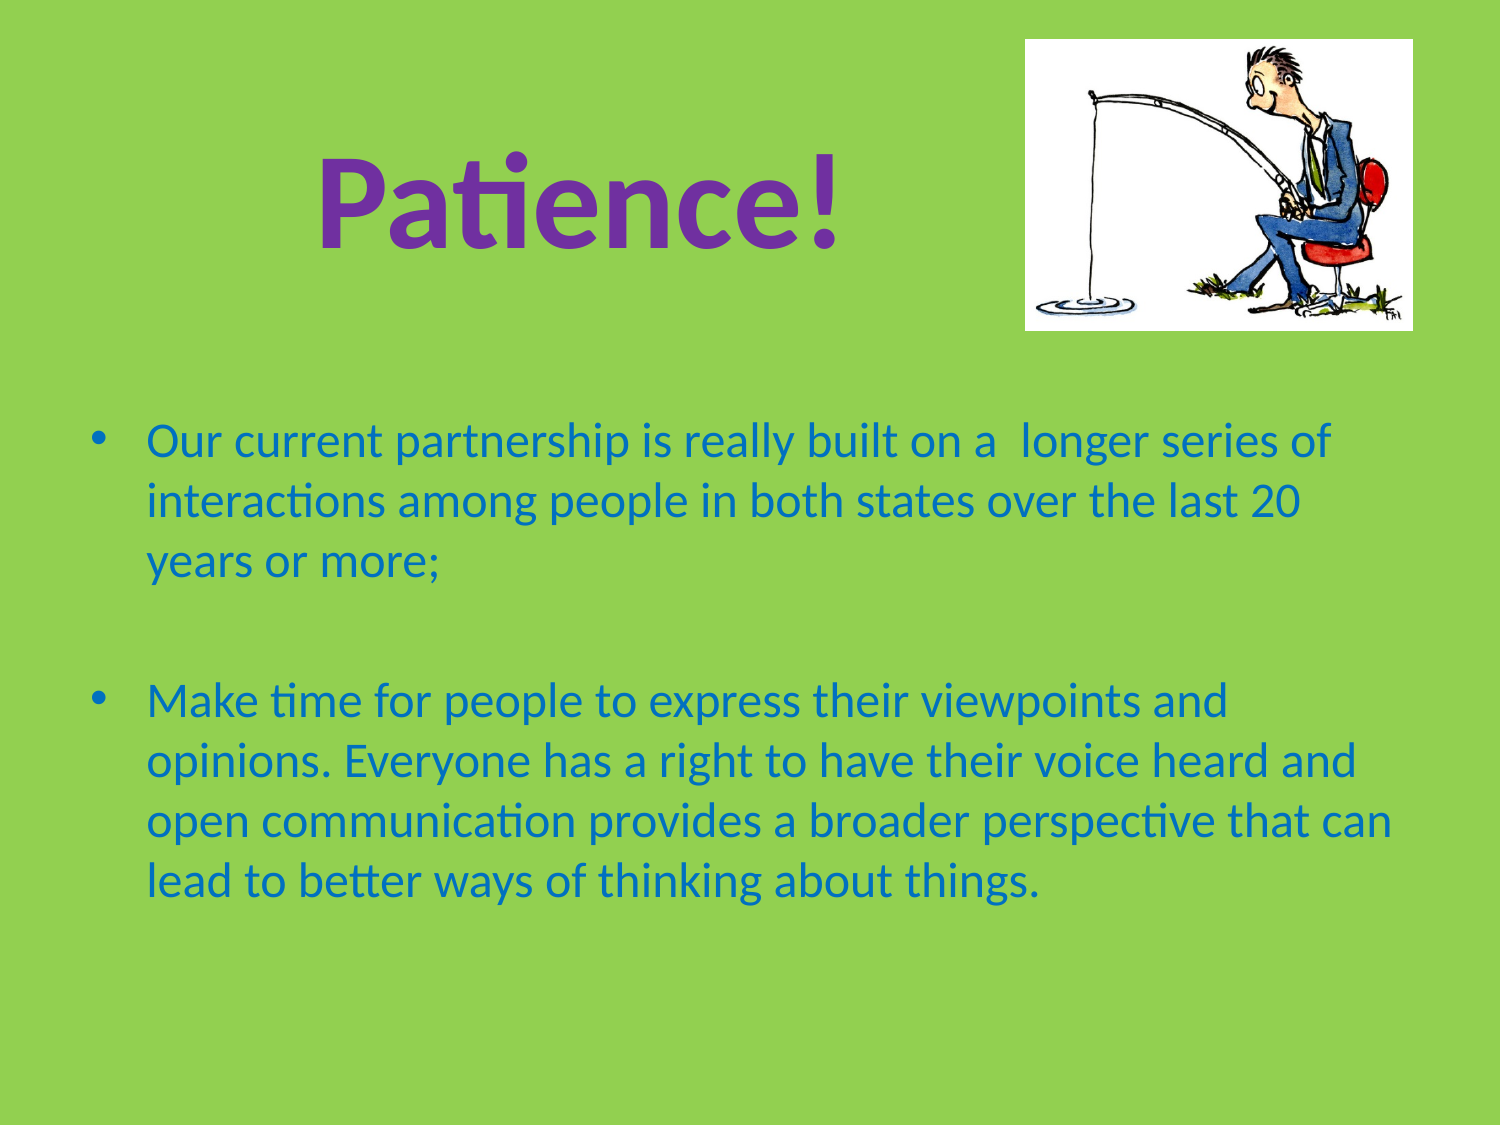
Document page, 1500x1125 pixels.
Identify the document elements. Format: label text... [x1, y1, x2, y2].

title Patience! [75, 37, 1088, 350]
list Our current partnership is really built on a longer series of interactions among people in both states over the last 20 years or more; Make time for people to express their viewpoints and opinions. Everyone has a right to have their voice heard and open communication provides a broader perspective that can lead to better ways of thinking about things. [75, 399, 1425, 1005]
picture [1024, 38, 1413, 332]
